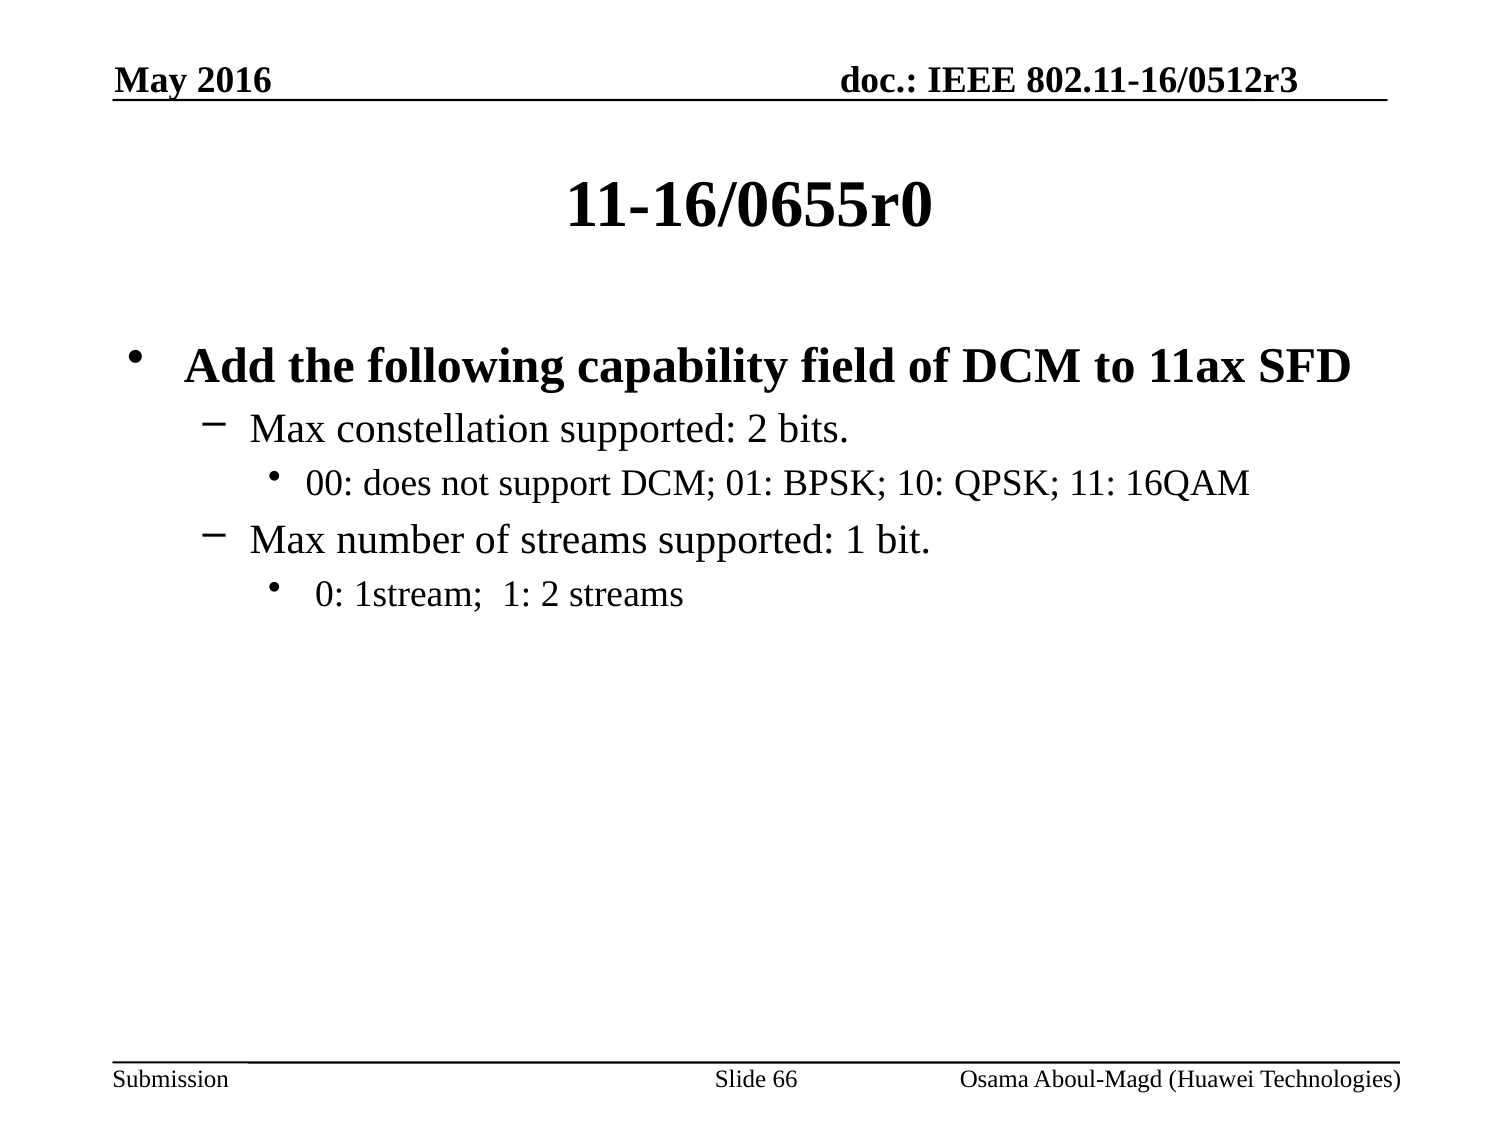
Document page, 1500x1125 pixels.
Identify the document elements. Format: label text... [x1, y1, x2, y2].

title 11-16/0655r0 [112, 112, 1388, 288]
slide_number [114, 54, 309, 101]
list Add the following capability field of DCM to 11ax SFD Max constellation supported: 2 bits. 00: does not support DCM; 01: BPSK; 10: QPSK; 11: 16QAM Max number of streams supported: 1 bit. 0: 1stream; 1: 2 streams [112, 324, 1388, 1000]
slide_number Slide 66 [712, 1061, 800, 1093]
footer Osama Aboul-Magd (Huawei Technologies) [831, 1061, 1402, 1093]
